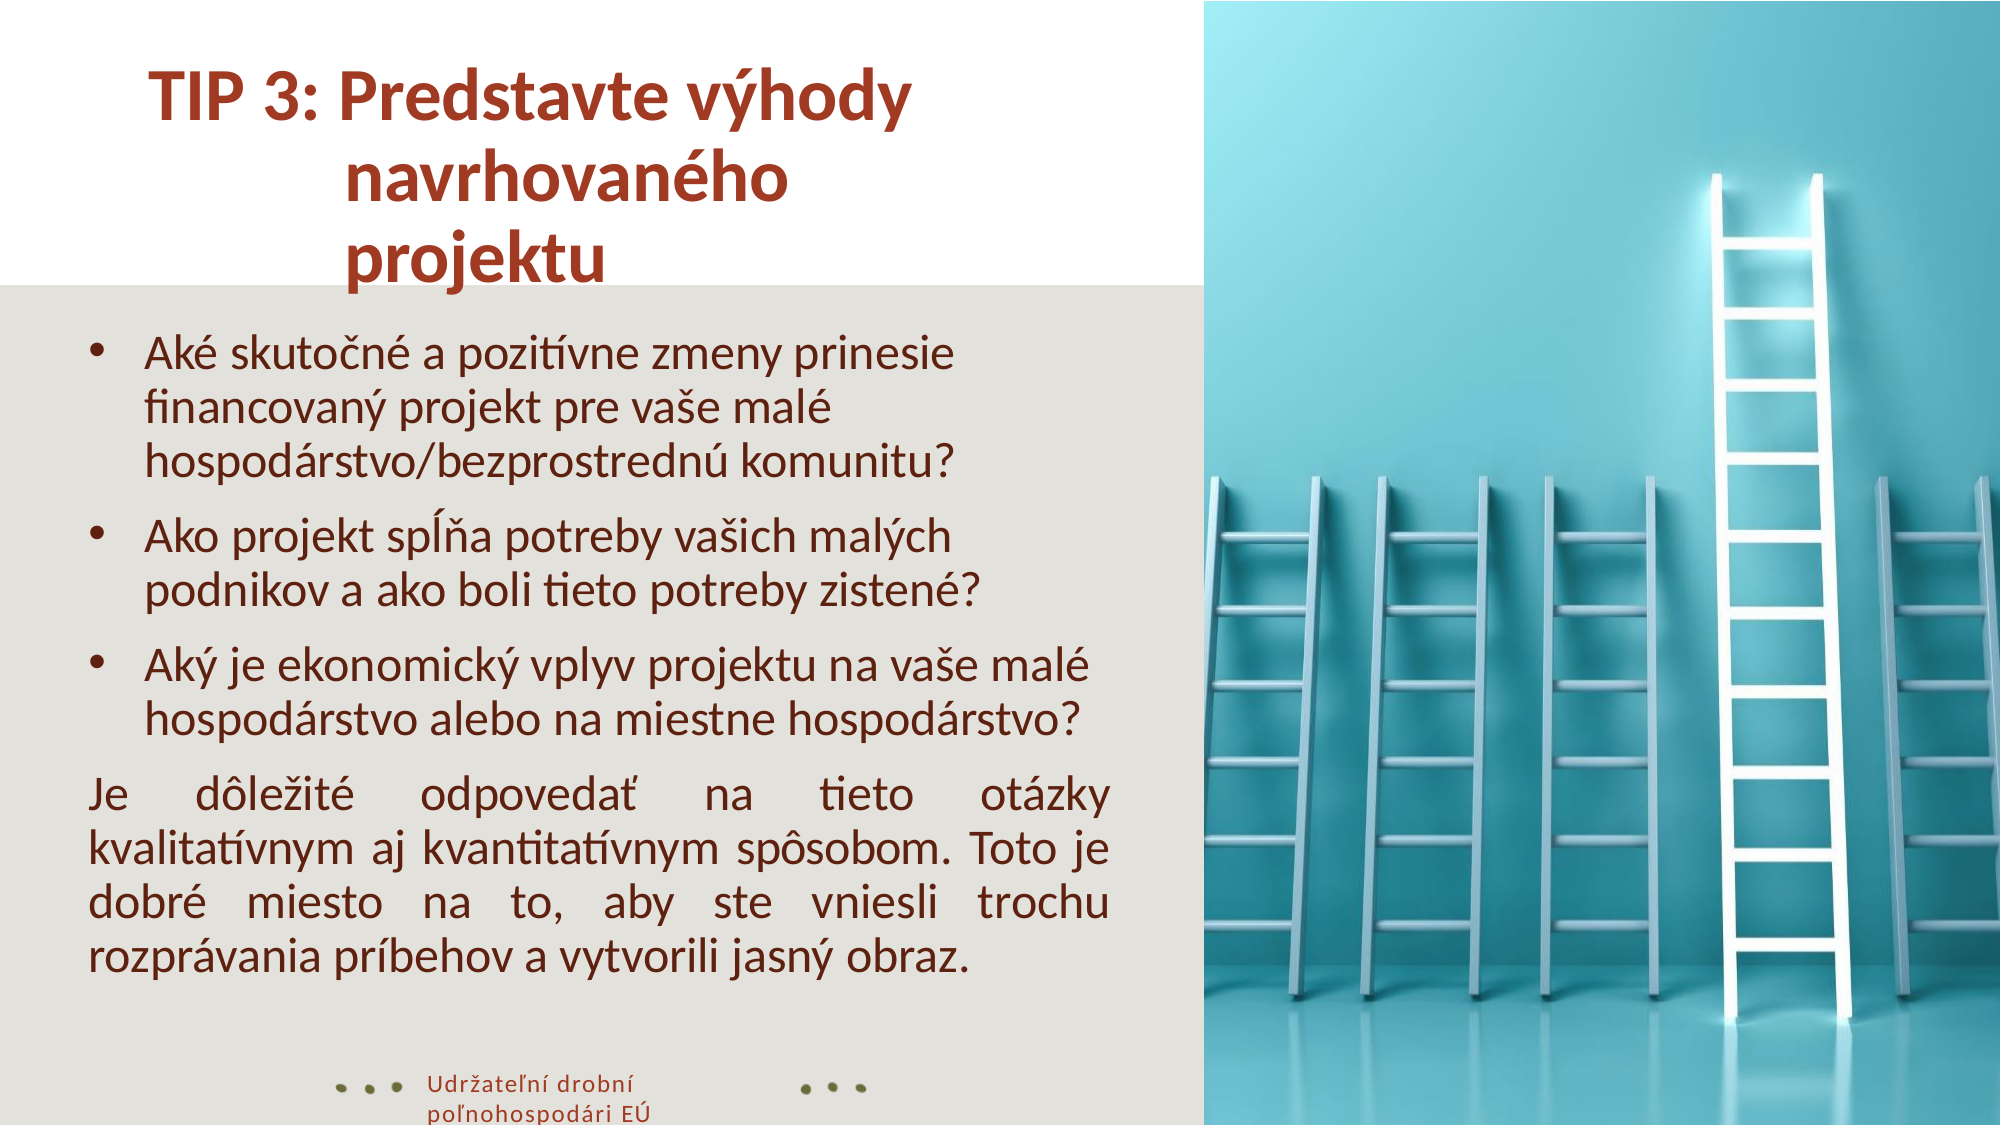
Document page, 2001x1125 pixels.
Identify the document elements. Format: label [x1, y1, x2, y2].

text_box [0, 1, 2000, 1125]
